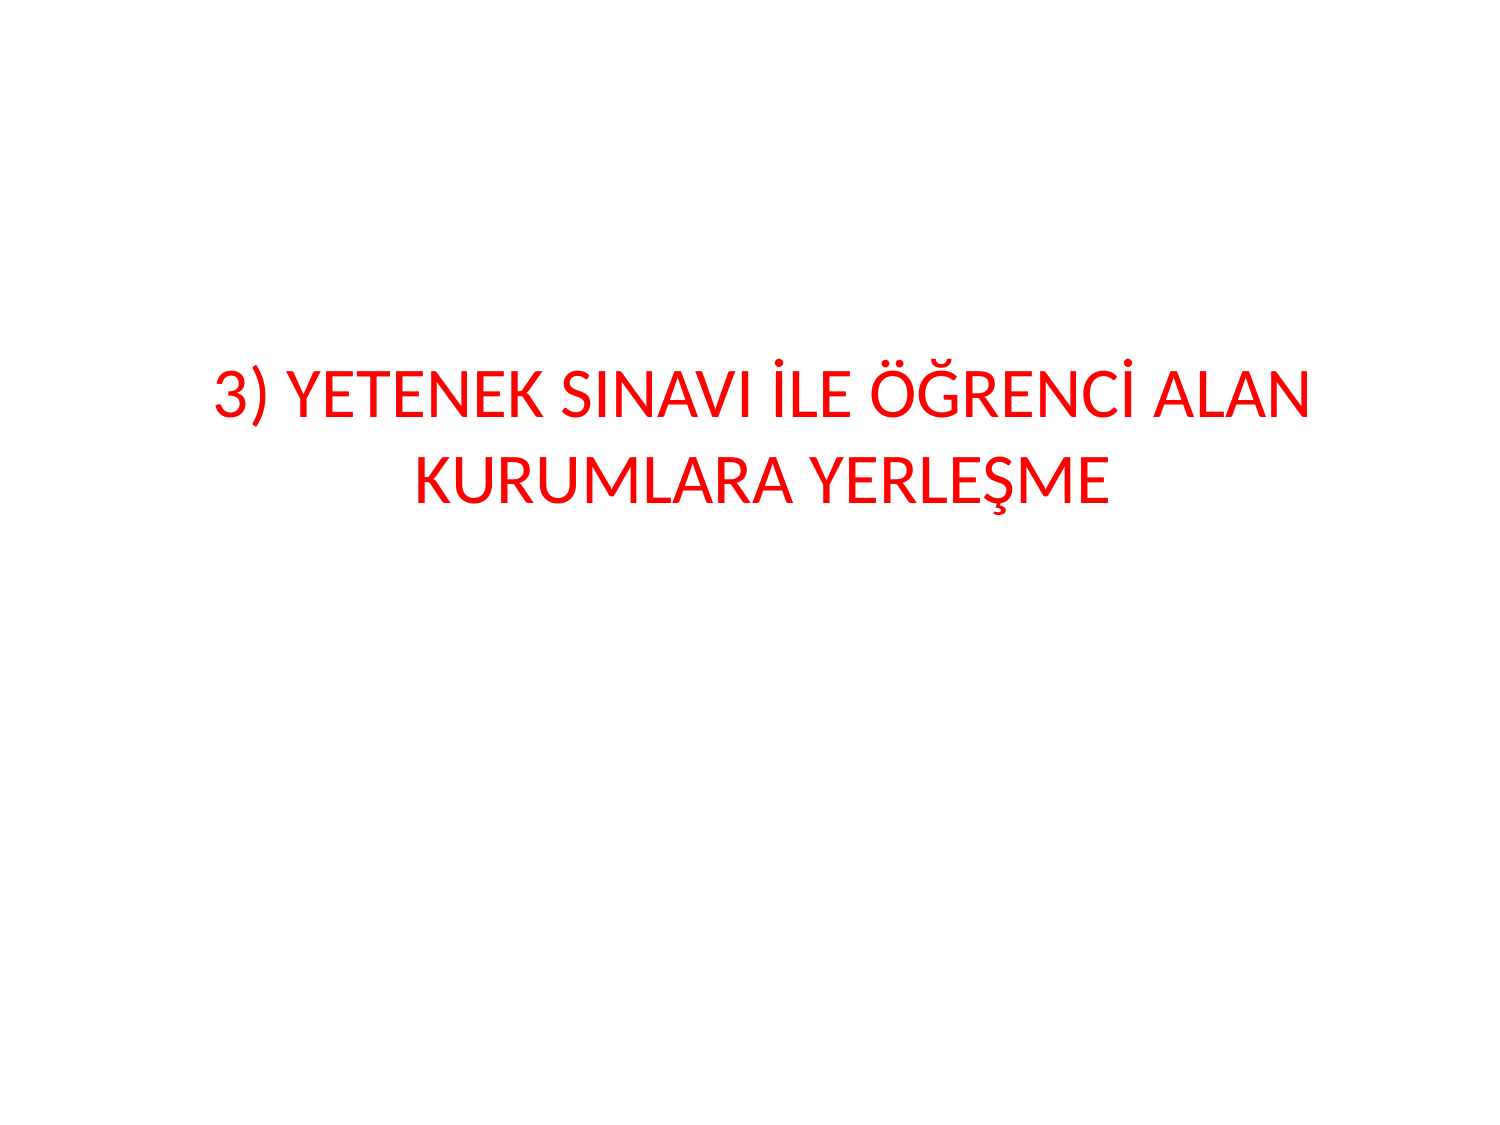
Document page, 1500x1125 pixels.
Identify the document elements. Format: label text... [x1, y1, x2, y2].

title 3) YETENEK SINAVI İLE ÖĞRENCİ ALAN KURUMLARA YERLEŞME [88, 338, 1439, 526]
